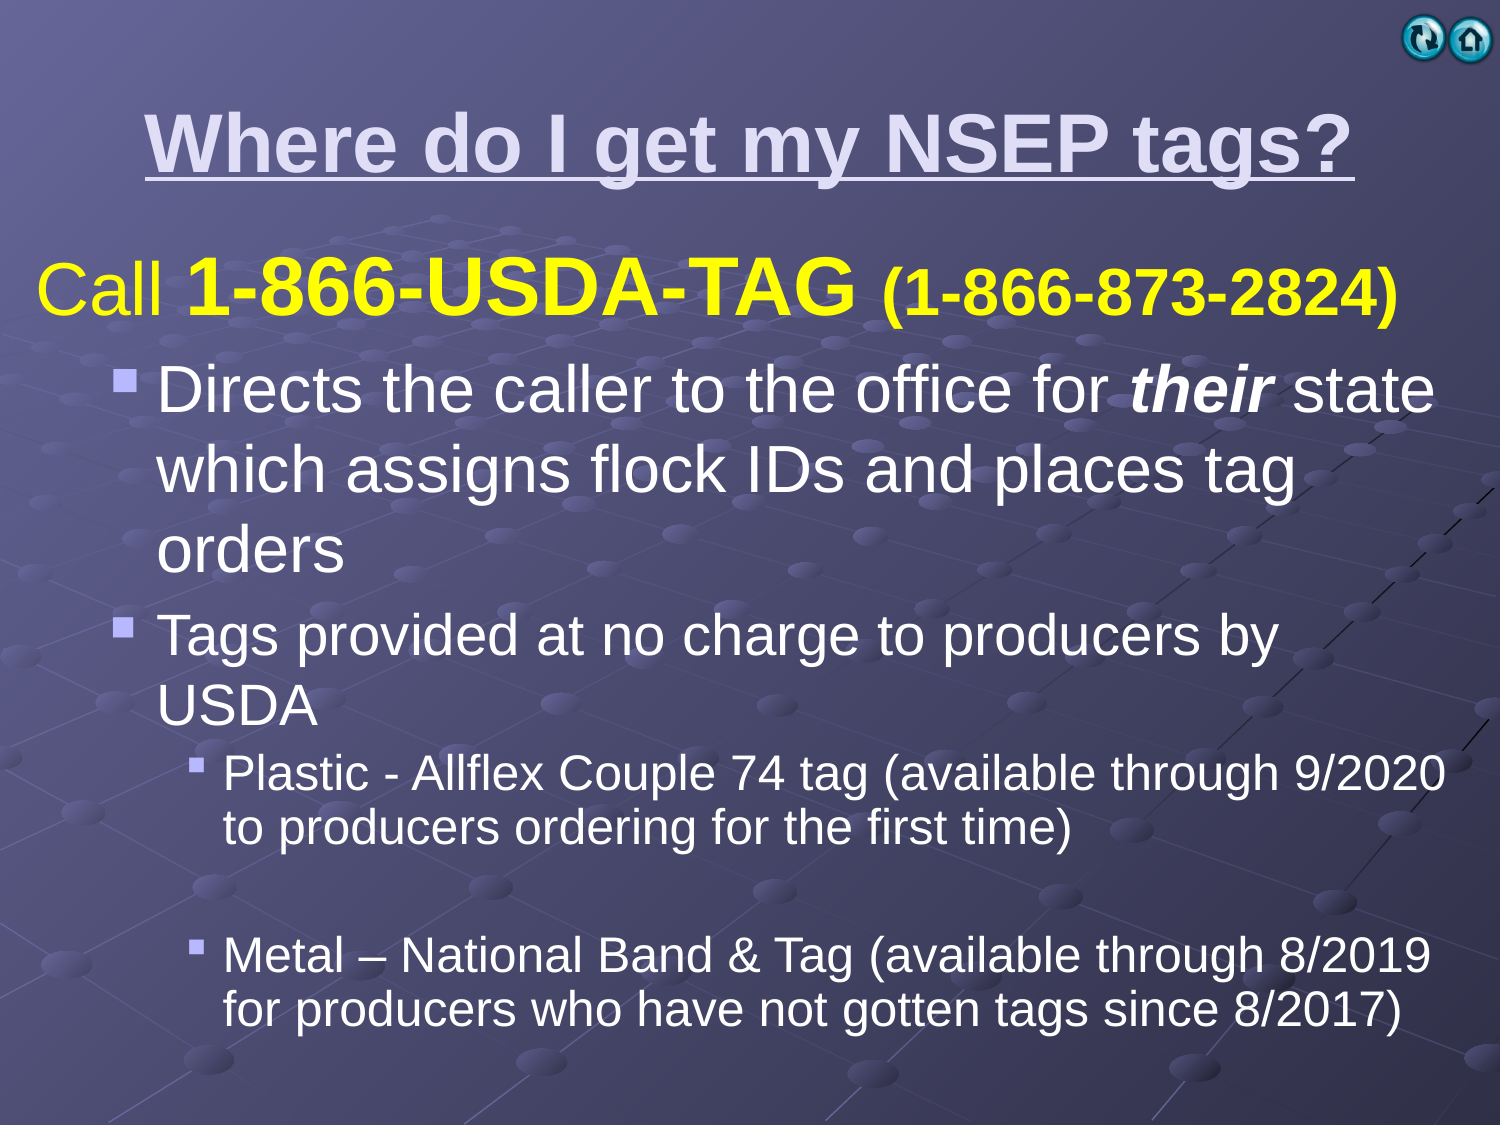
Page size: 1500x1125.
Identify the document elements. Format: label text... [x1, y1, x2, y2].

list Call 1-866-USDA-TAG (1-866-873-2824) Directs the caller to the office for their state which assigns flock IDs and places tag orders Tags provided at no charge to producers by USDA Plastic - Allflex Couple 74 tag (available through 9/2020 to producers ordering for the first time) Metal – National Band & Tag (available through 8/2019 for producers who have not gotten tags since 8/2017) [19, 224, 1471, 990]
title Where do I get my NSEP tags? [74, 37, 1426, 224]
picture [1398, 12, 1497, 66]
